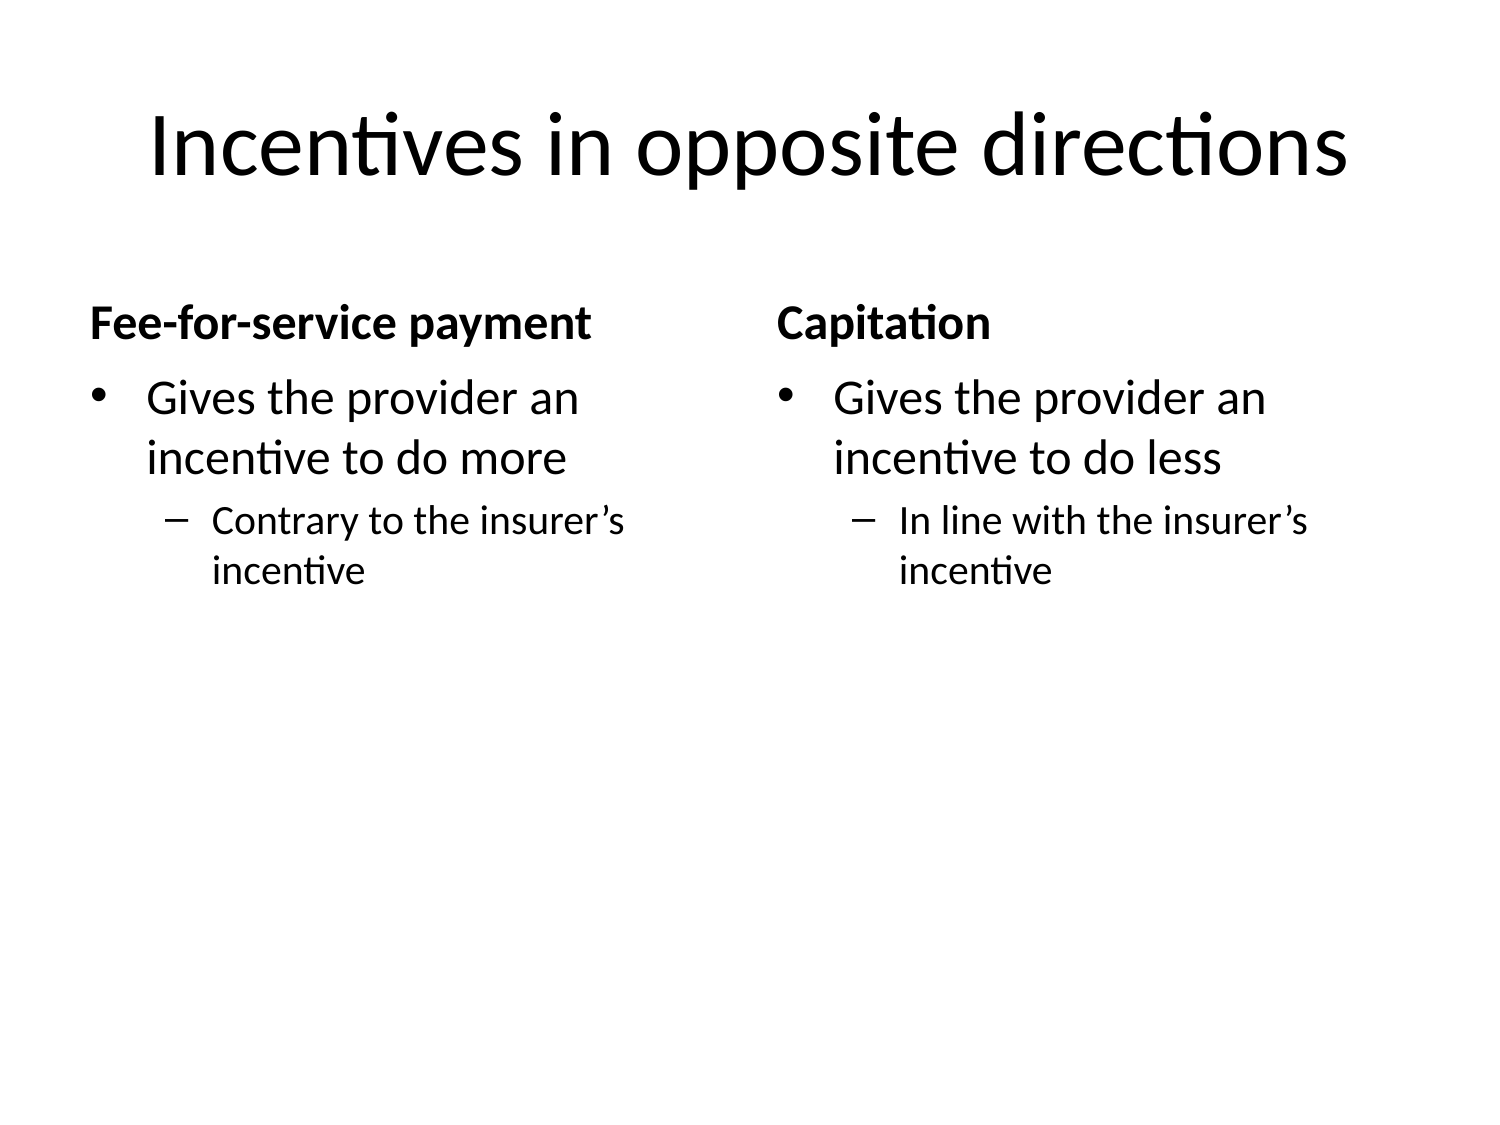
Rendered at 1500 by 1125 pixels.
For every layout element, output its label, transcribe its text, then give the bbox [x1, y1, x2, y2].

title Incentives in opposite directions [75, 45, 1425, 233]
list Fee-for-service payment [75, 251, 738, 356]
list Gives the provider an incentive to do more Contrary to the insurer’s incentive [75, 356, 738, 1005]
list Capitation [761, 251, 1425, 356]
list Gives the provider an incentive to do less In line with the insurer’s incentive [761, 356, 1425, 1005]
